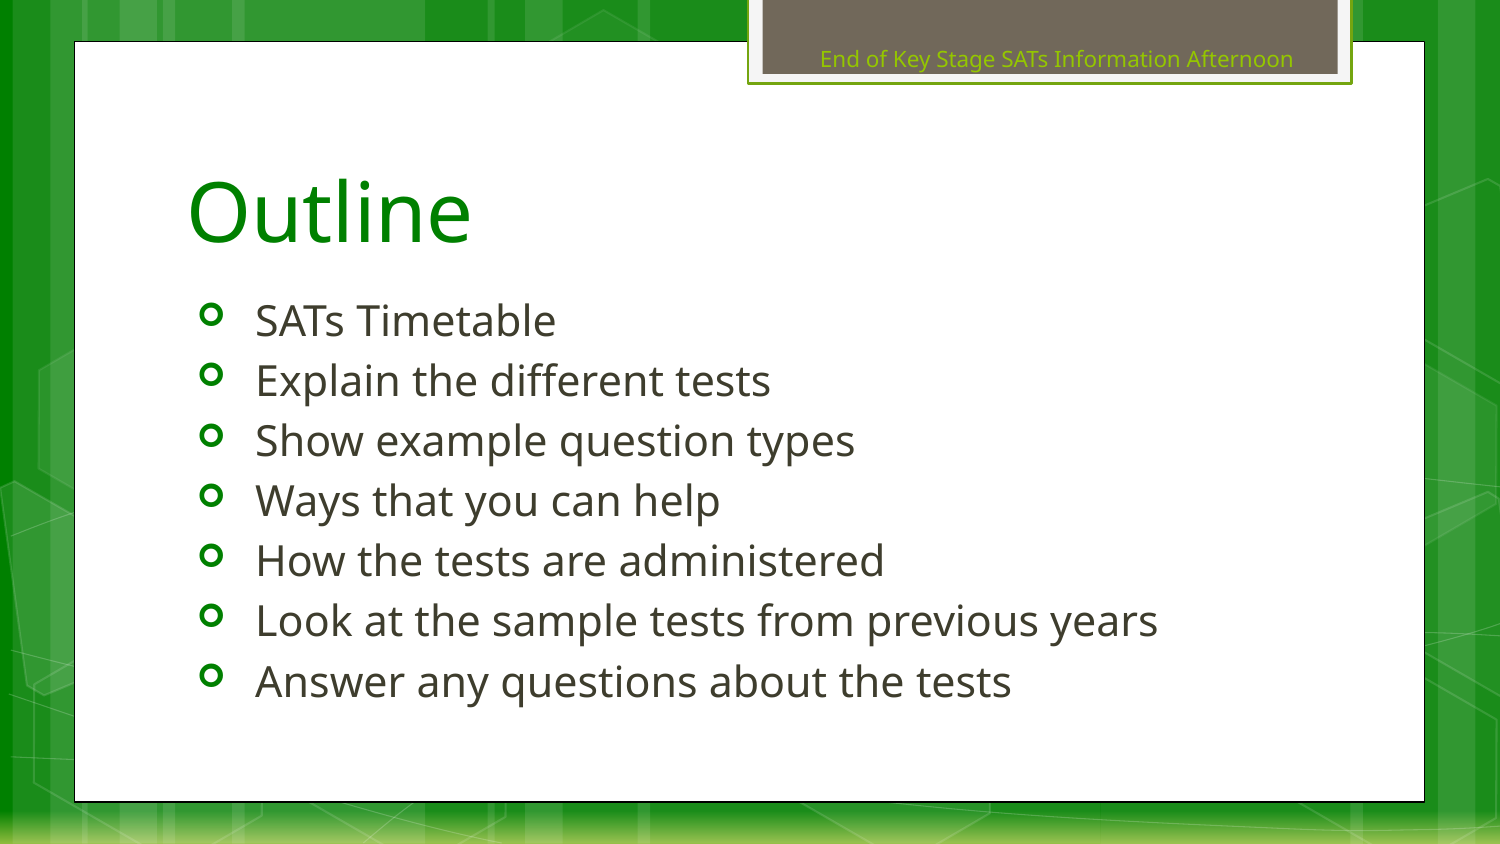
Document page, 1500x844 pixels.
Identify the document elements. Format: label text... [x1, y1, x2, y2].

text_box End of Key Stage SATs Information Afternoon [797, 8, 1317, 80]
title Outline [171, 126, 1324, 267]
list SATs Timetable Explain the different tests Show example question types Ways that you can help How the tests are administered Look at the sample tests from previous years Answer any questions about the tests [171, 285, 1283, 718]
